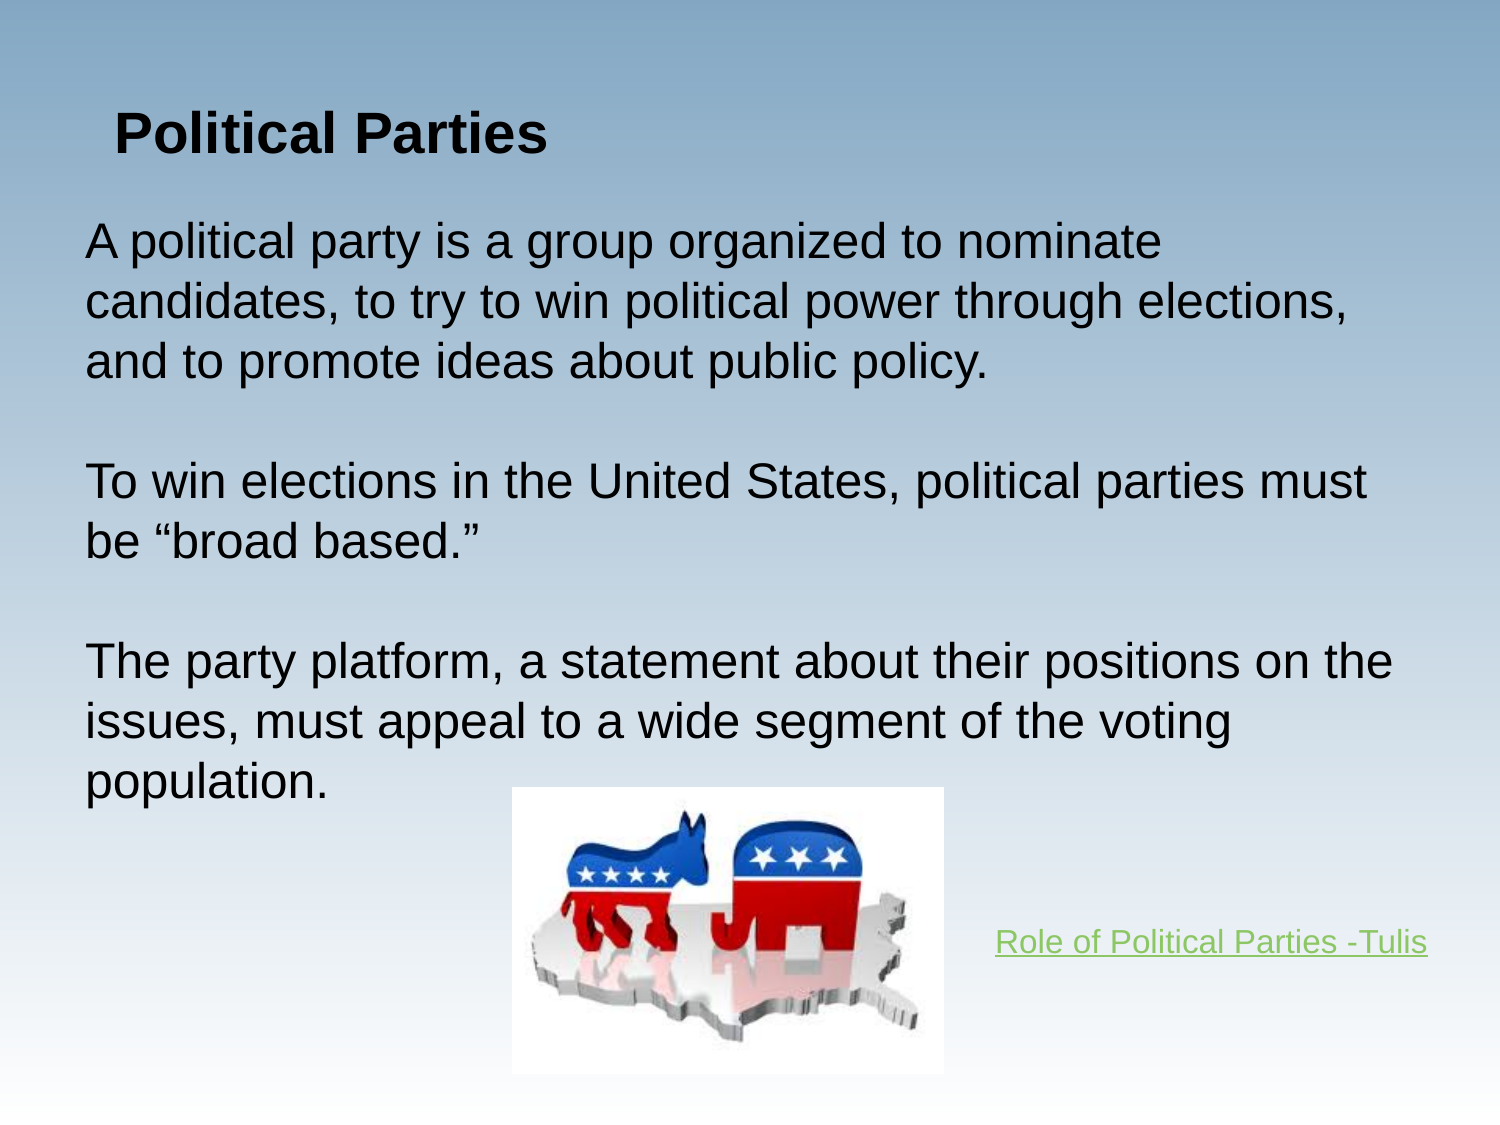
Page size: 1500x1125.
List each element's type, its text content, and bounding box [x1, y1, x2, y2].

text_box [12, 0, 365, 182]
text_box Role of Political Parties -Tulis [980, 912, 1443, 968]
text_box A political party is a group organized to nominate candidates, to try to win political power through elections, and to promote ideas about public policy. To win elections in the United States, political parties must be “broad based.” The party platform, a statement about their positions on the issues, must appeal to a wide segment of the voting population. [70, 201, 1421, 816]
picture [512, 787, 944, 1074]
text_box Political Parties [99, 87, 925, 173]
